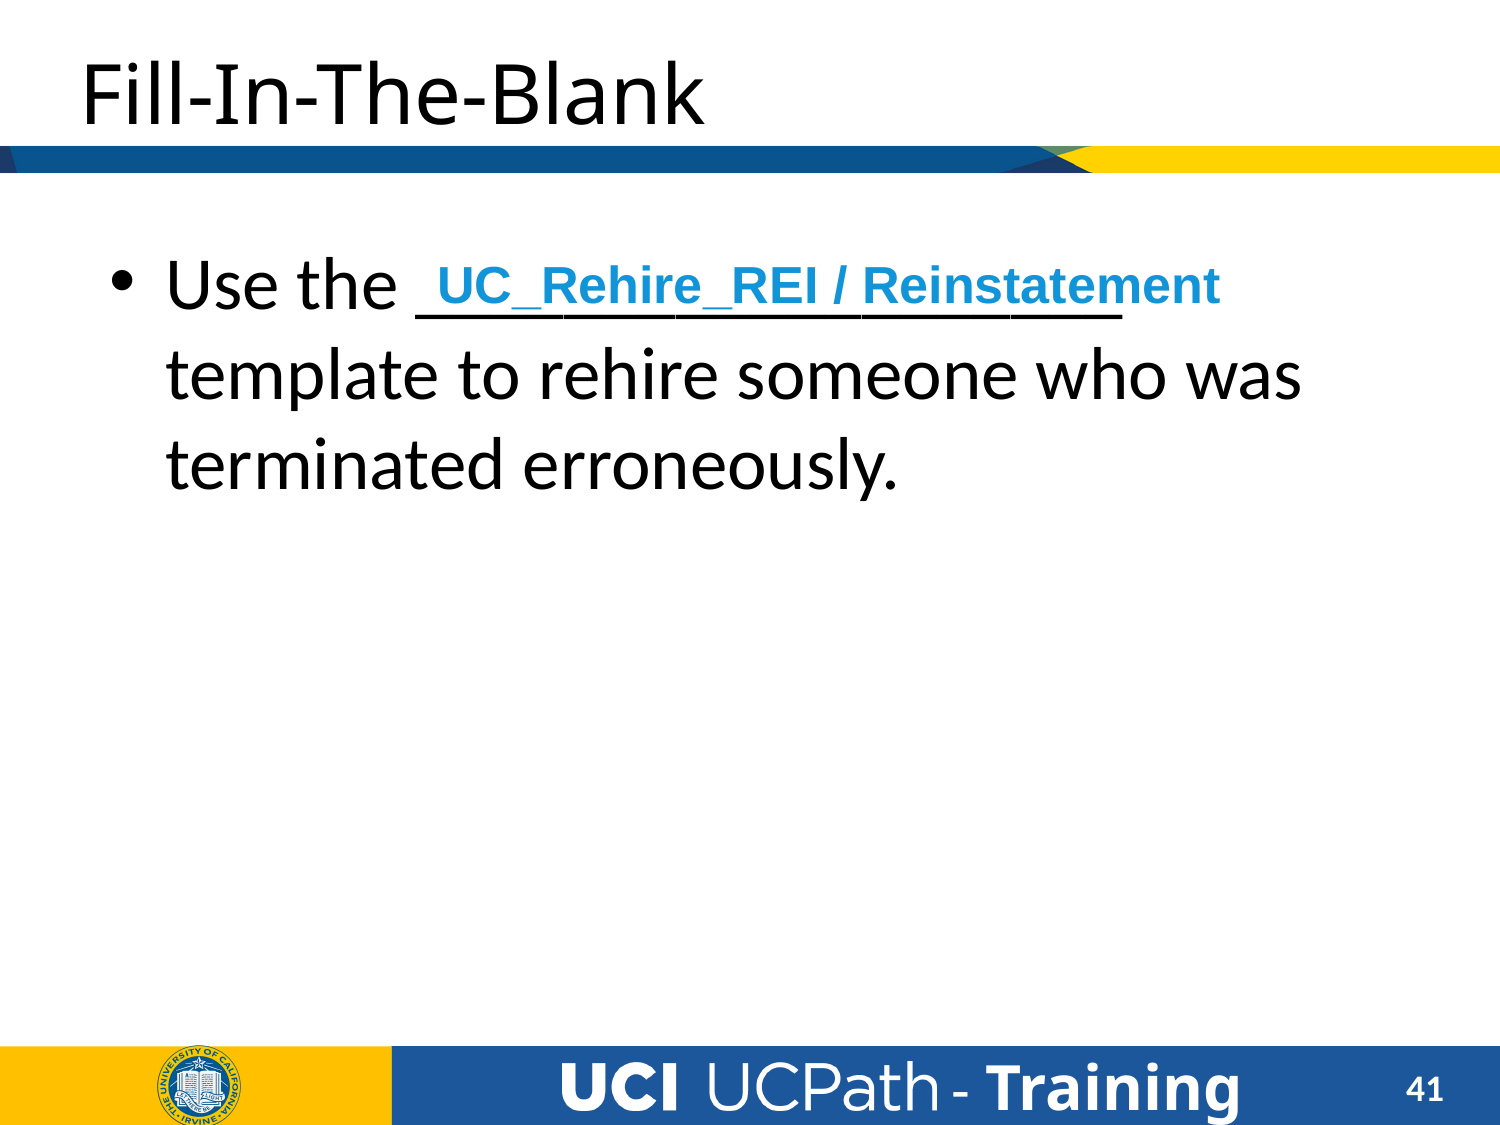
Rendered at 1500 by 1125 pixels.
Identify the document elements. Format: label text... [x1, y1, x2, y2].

title Fill-In-The-Blank [64, 21, 1500, 162]
list Use the ___________________ template to rehire someone who was terminated erroneously. [75, 226, 1425, 1005]
picture [562, 1061, 937, 1111]
text_box UC_Rehire_REI / Reinstatement [377, 244, 1281, 322]
picture [0, 120, 1500, 251]
picture [157, 1045, 241, 1125]
